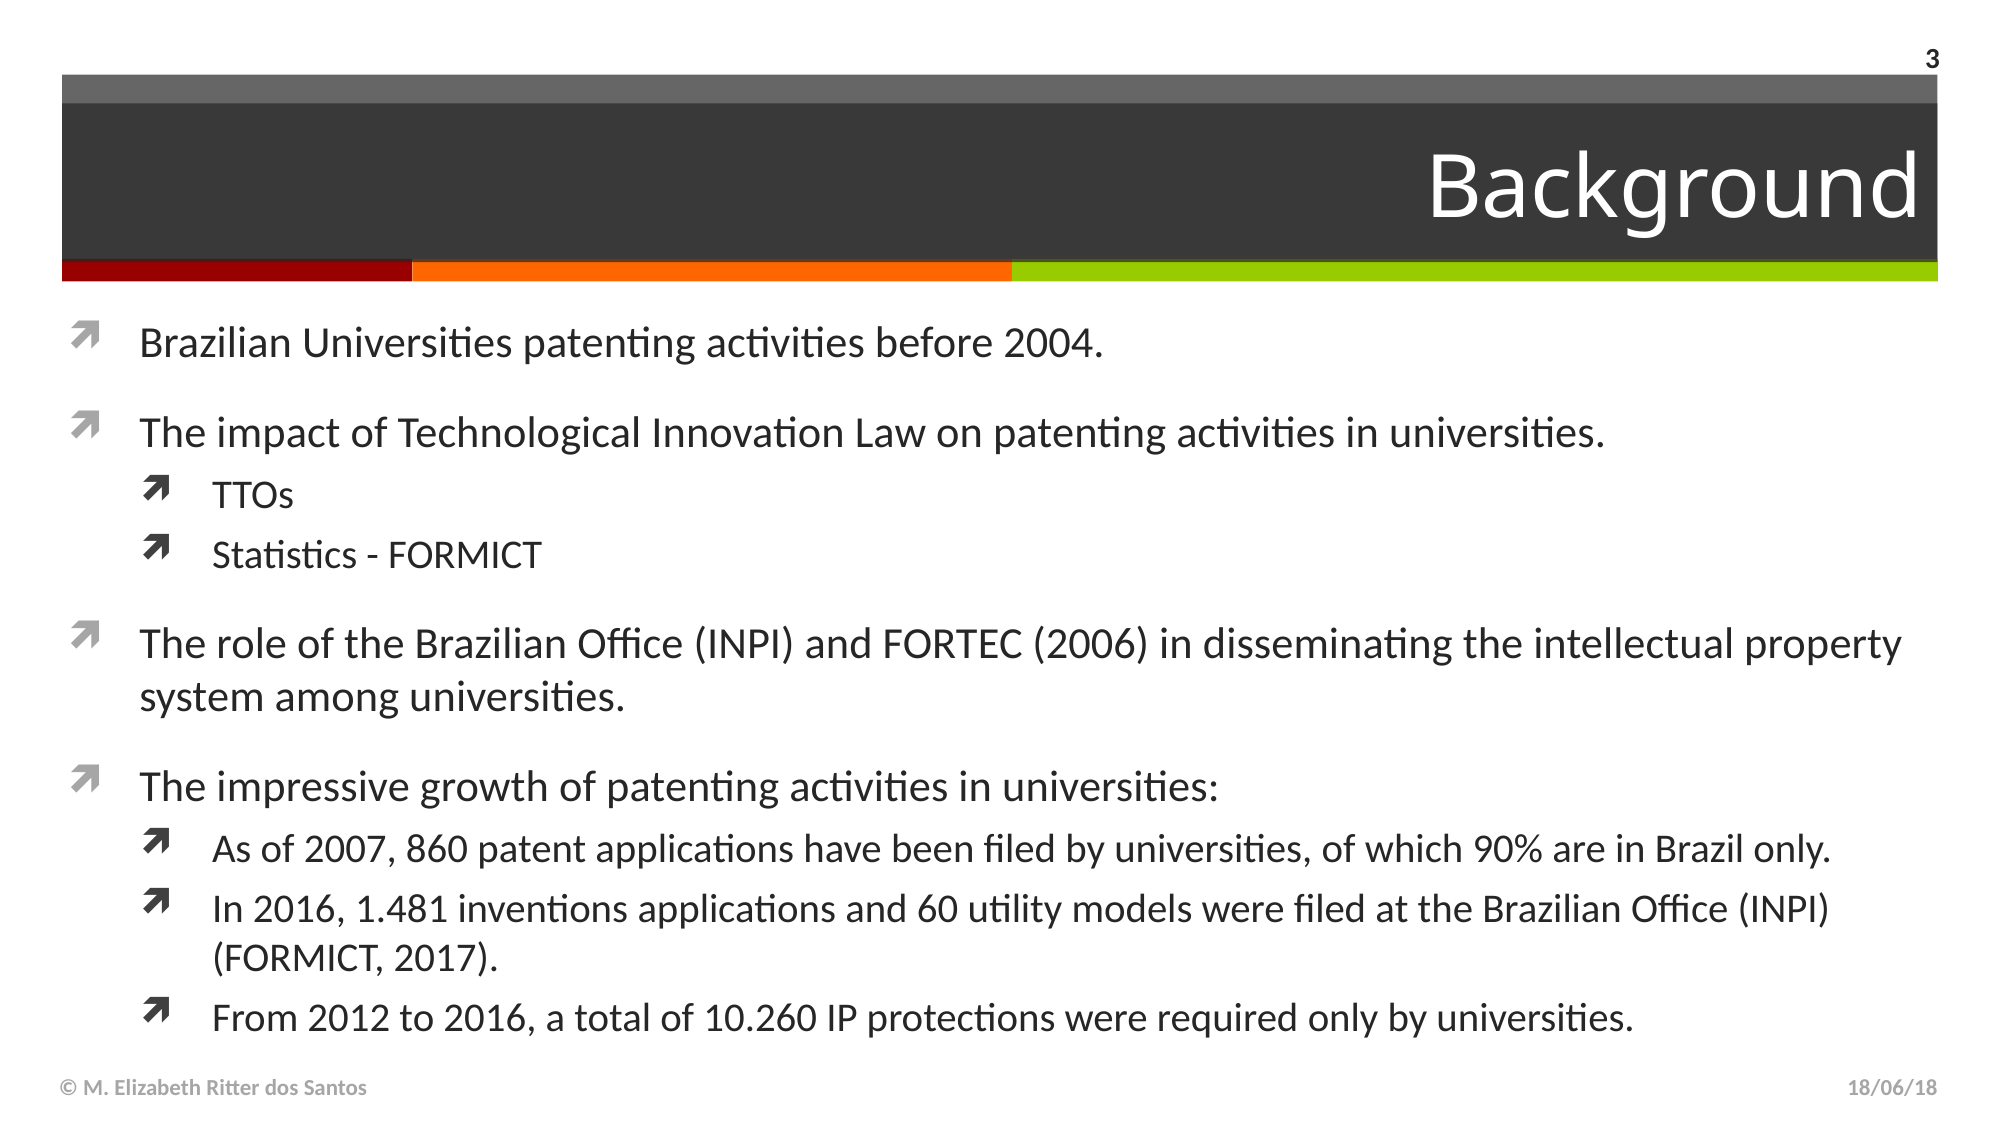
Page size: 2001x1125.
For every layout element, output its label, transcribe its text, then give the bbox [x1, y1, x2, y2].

list Brazilian Universities patenting activities before 2004. The impact of Technological Innovation Law on patenting activities in universities. TTOs Statistics - FORMICT The role of the Brazilian Office (INPI) and FORTEC (2006) in disseminating the intellectual property system among universities. The impressive growth of patenting activities in universities: As of 2007, 860 patent applications have been filed by universities, of which 90% are in Brazil only. In 2016, 1.481 inventions applications and 60 utility models were filed at the Brazilian Office (INPI) (FORMICT, 2017). From 2012 to 2016, a total of 10.260 IP protections were required only by universities. [52, 305, 1955, 1048]
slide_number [1486, 1055, 1953, 1116]
slide_number 3 [1816, 27, 1955, 87]
footer © M. Elizabeth Ritter dos Santos [43, 1055, 1384, 1116]
title Background [62, 103, 1938, 263]
